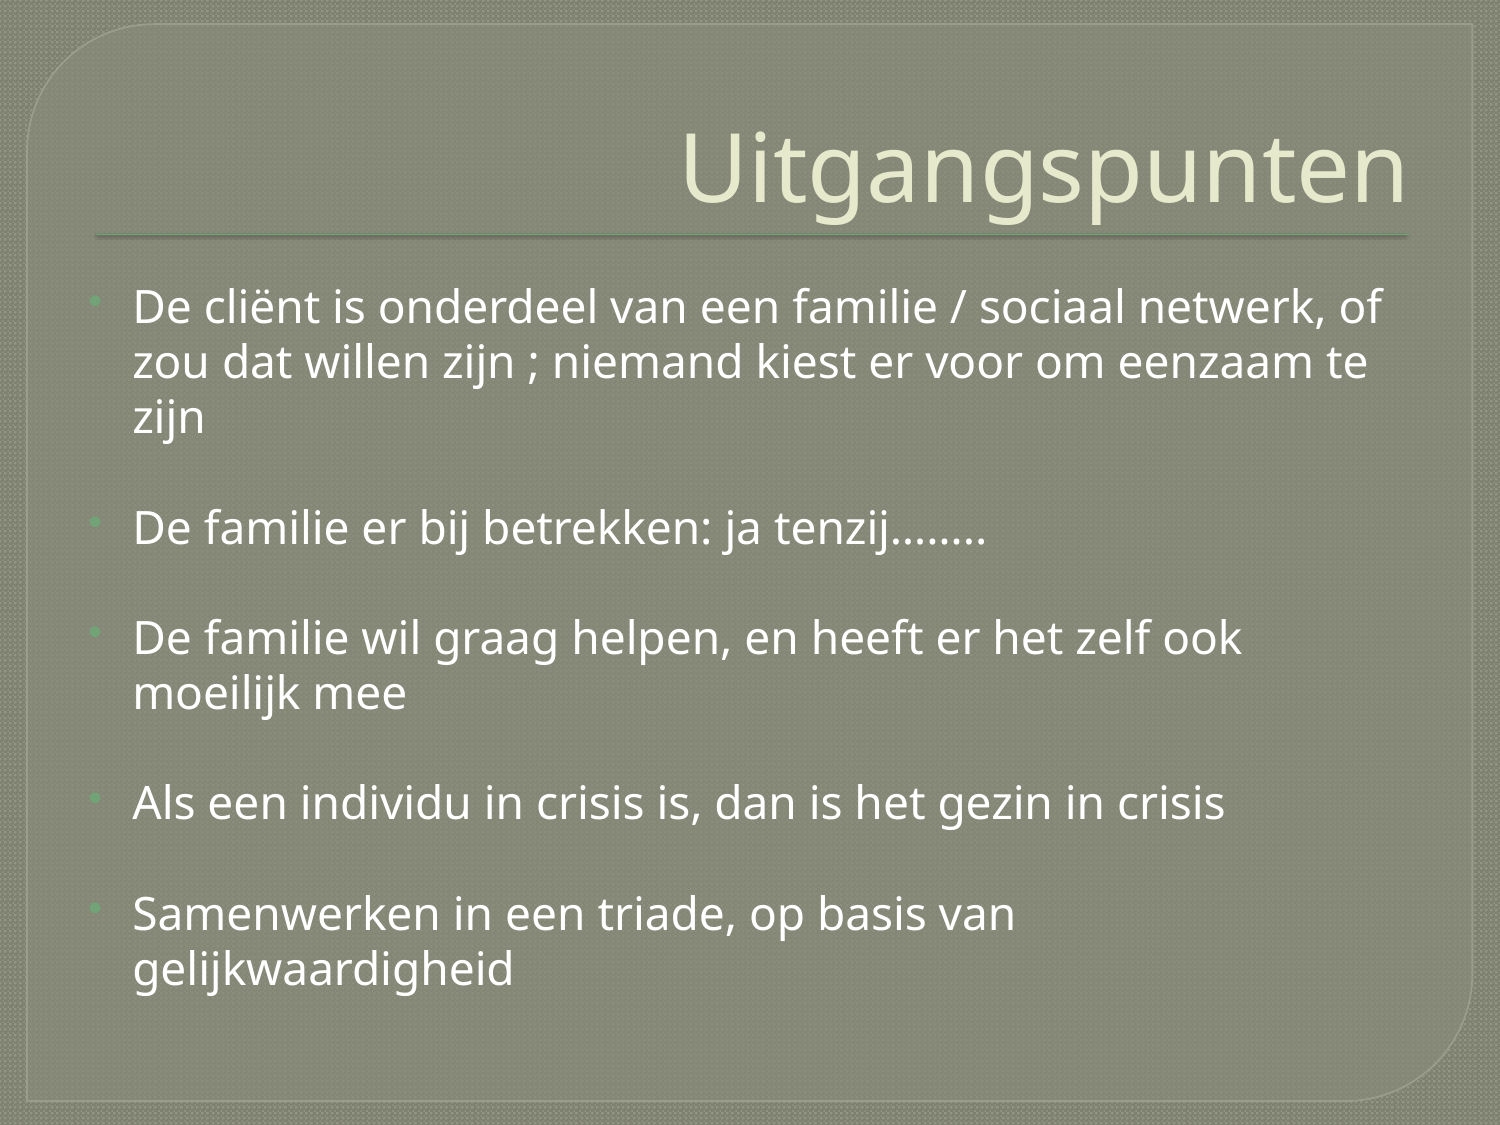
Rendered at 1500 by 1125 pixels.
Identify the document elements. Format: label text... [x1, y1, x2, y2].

list De cliënt is onderdeel van een familie / sociaal netwerk, of zou dat willen zijn ; niemand kiest er voor om eenzaam te zijn De familie er bij betrekken: ja tenzij…….. De familie wil graag helpen, en heeft er het zelf ook moeilijk mee Als een individu in crisis is, dan is het gezin in crisis Samenwerken in een triade, op basis van gelijkwaardigheid [75, 270, 1425, 1013]
title Uitgangspunten [75, 41, 1425, 230]
